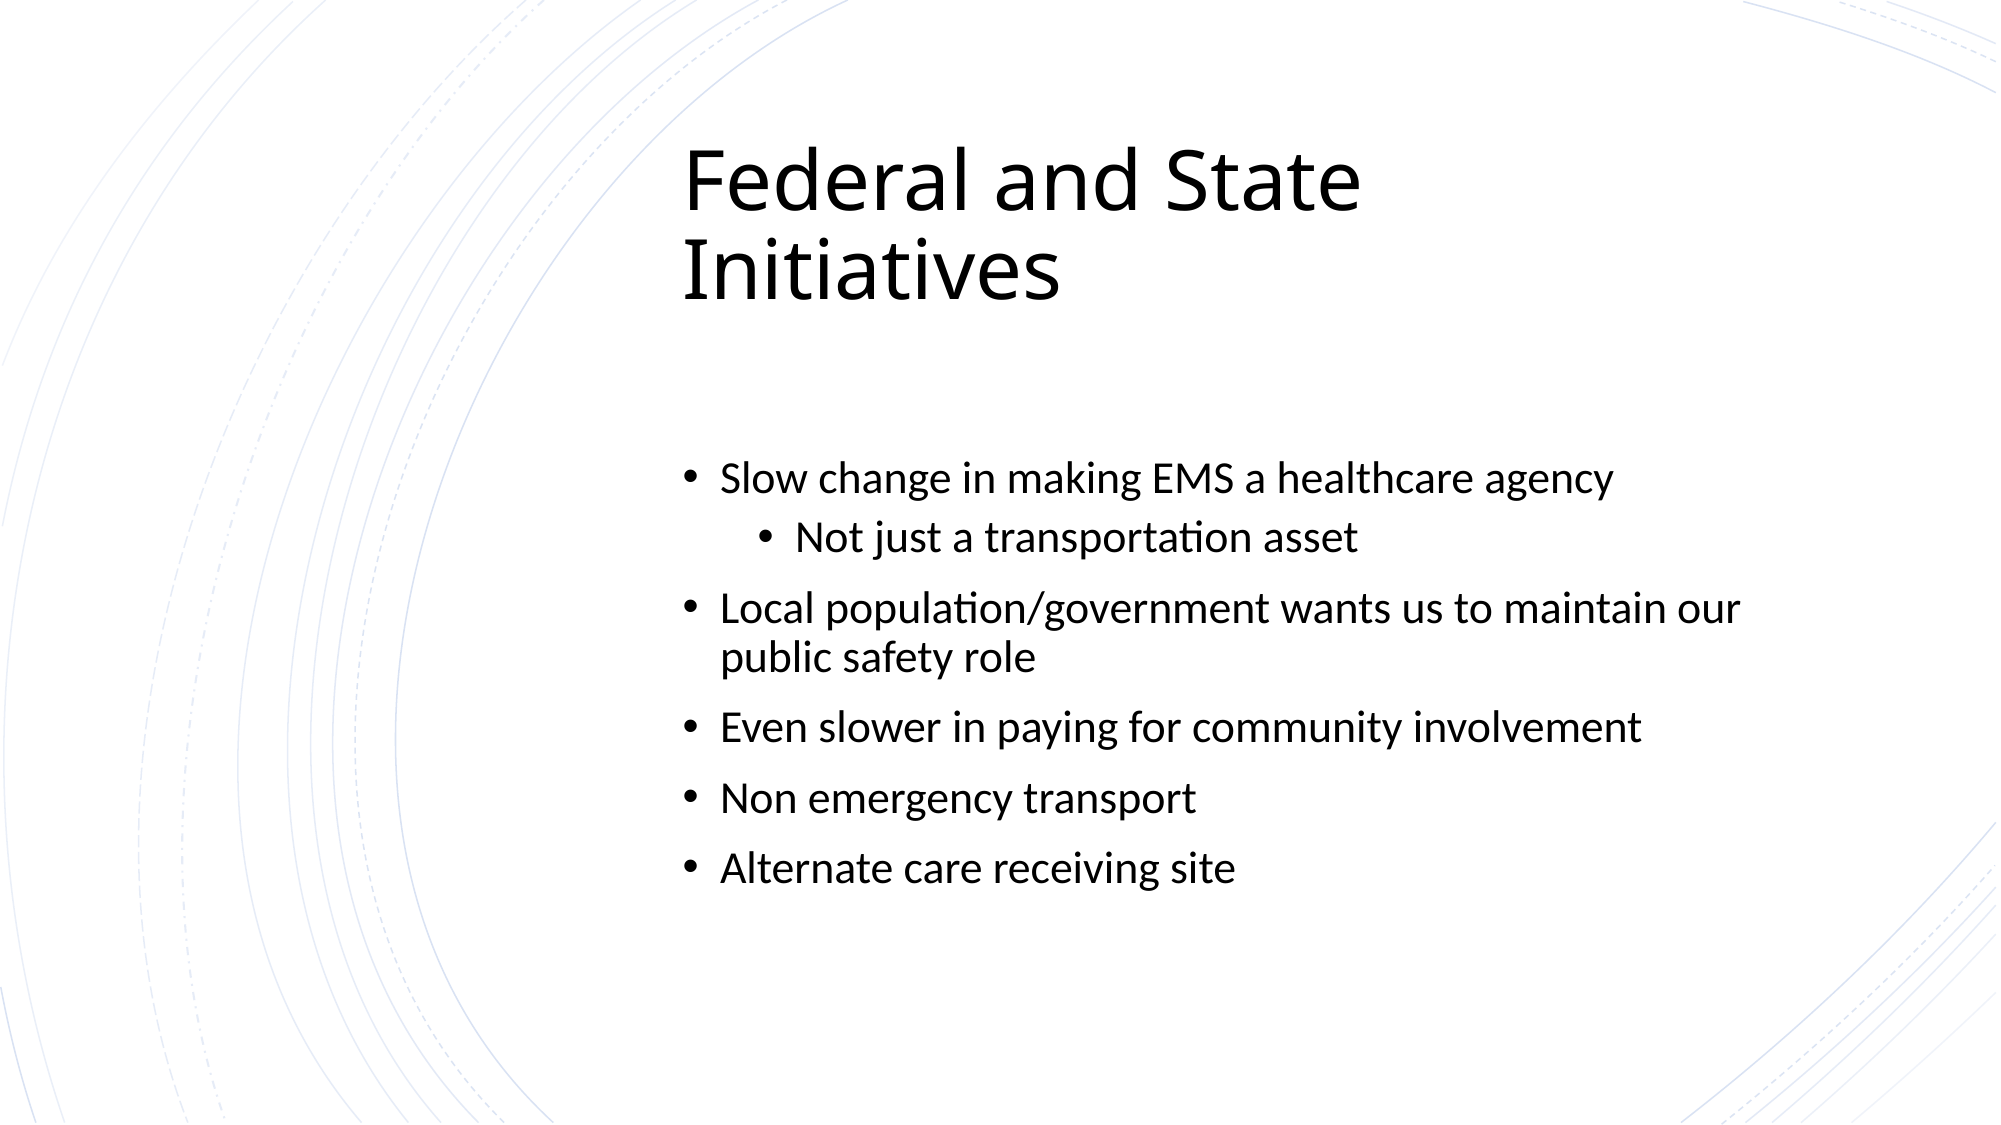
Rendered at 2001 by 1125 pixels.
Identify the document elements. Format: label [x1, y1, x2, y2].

text_box [0, 0, 1996, 1125]
